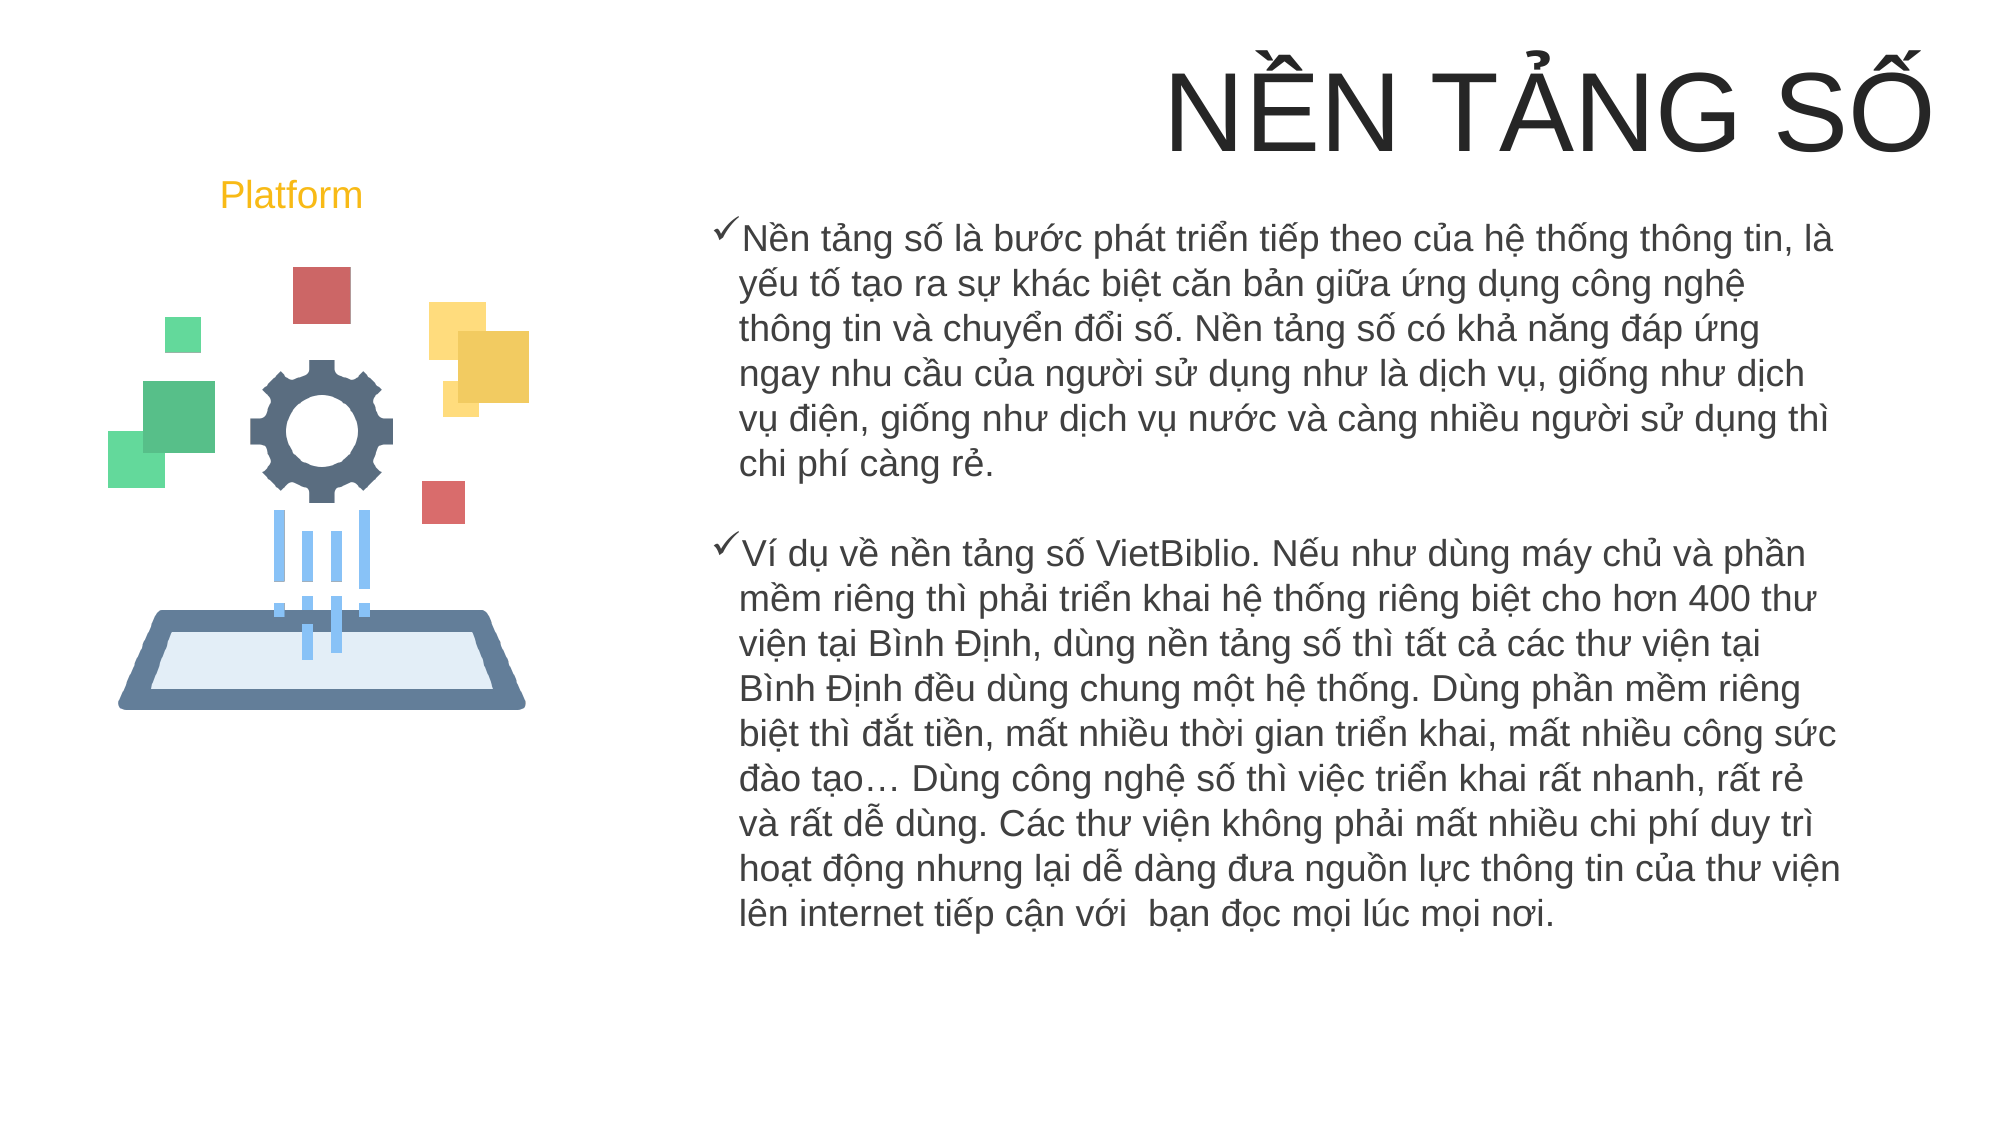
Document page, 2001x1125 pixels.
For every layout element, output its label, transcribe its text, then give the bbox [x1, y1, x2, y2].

list NỀN TẢNG SỐ [53, 55, 1952, 175]
text_box Platform [204, 161, 480, 224]
text_box Nền tảng số là bước phát triển tiếp theo của hệ thống thông tin, là yếu tố tạo ra sự khác biệt căn bản giữa ứng dụng công nghệ thông tin và chuyển đổi số. Nền tảng số có khả năng đáp ứng ngay nhu cầu của người sử dụng như là dịch vụ, giống như dịch vụ điện, giống như dịch vụ nước và càng nhiều người sử dụng thì chi phí càng rẻ. Ví dụ về nền tảng số VietBiblio. Nếu như dùng máy chủ và phần mềm riêng thì phải triển khai hệ thống riêng biệt cho hơn 400 thư viện tại Bình Định, dùng nền tảng số thì tất cả các thư viện tại Bình Định đều dùng chung một hệ thống. Dùng phần mềm riêng biệt thì đắt tiền, mất nhiều thời gian triển khai, mất nhiều công sức đào tạo… Dùng công nghệ số thì việc triển khai rất nhanh, rất rẻ và rất dễ dùng. Các thư viện không phải mất nhiều chi phí duy trì hoạt động nhưng lại dễ dàng đưa nguồn lực thông tin của thư viện lên internet tiếp cận với bạn đọc mọi lúc mọi nơi. [710, 206, 1860, 942]
picture [92, 259, 550, 717]
